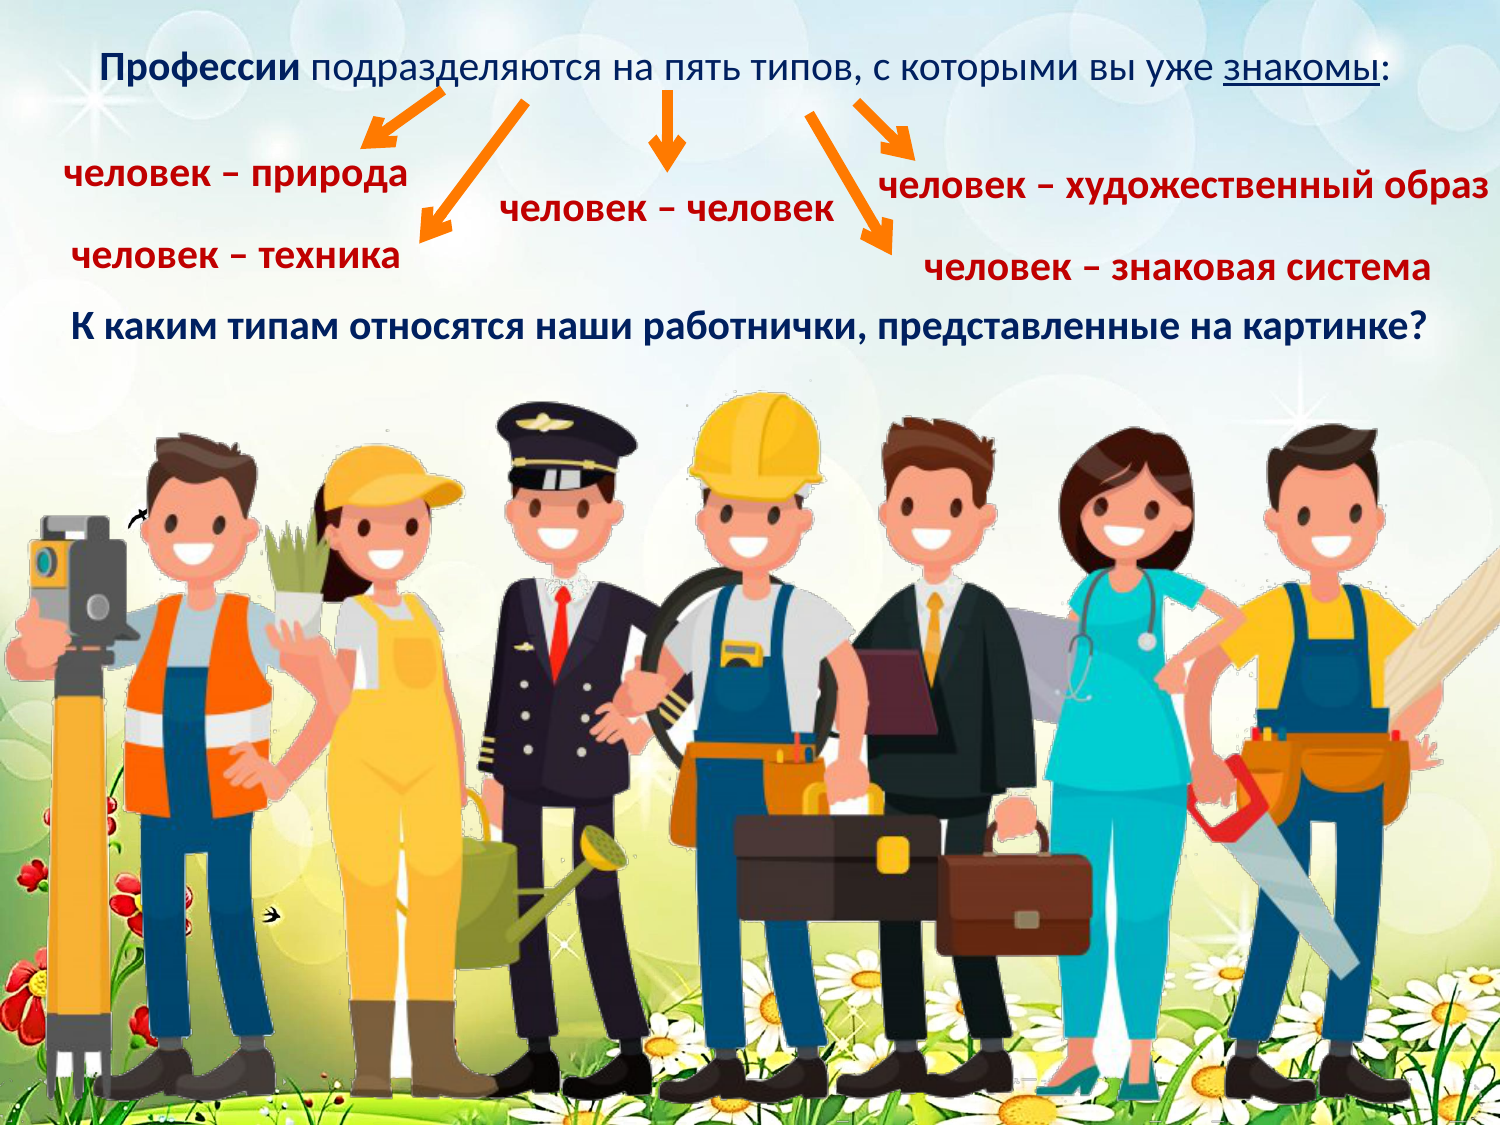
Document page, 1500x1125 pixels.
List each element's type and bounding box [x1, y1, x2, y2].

text_box [359, 89, 444, 150]
text_box [855, 101, 916, 162]
picture [0, 255, 1500, 1125]
text_box [418, 101, 526, 244]
list [0, 0, 1500, 253]
text_box [808, 113, 892, 256]
